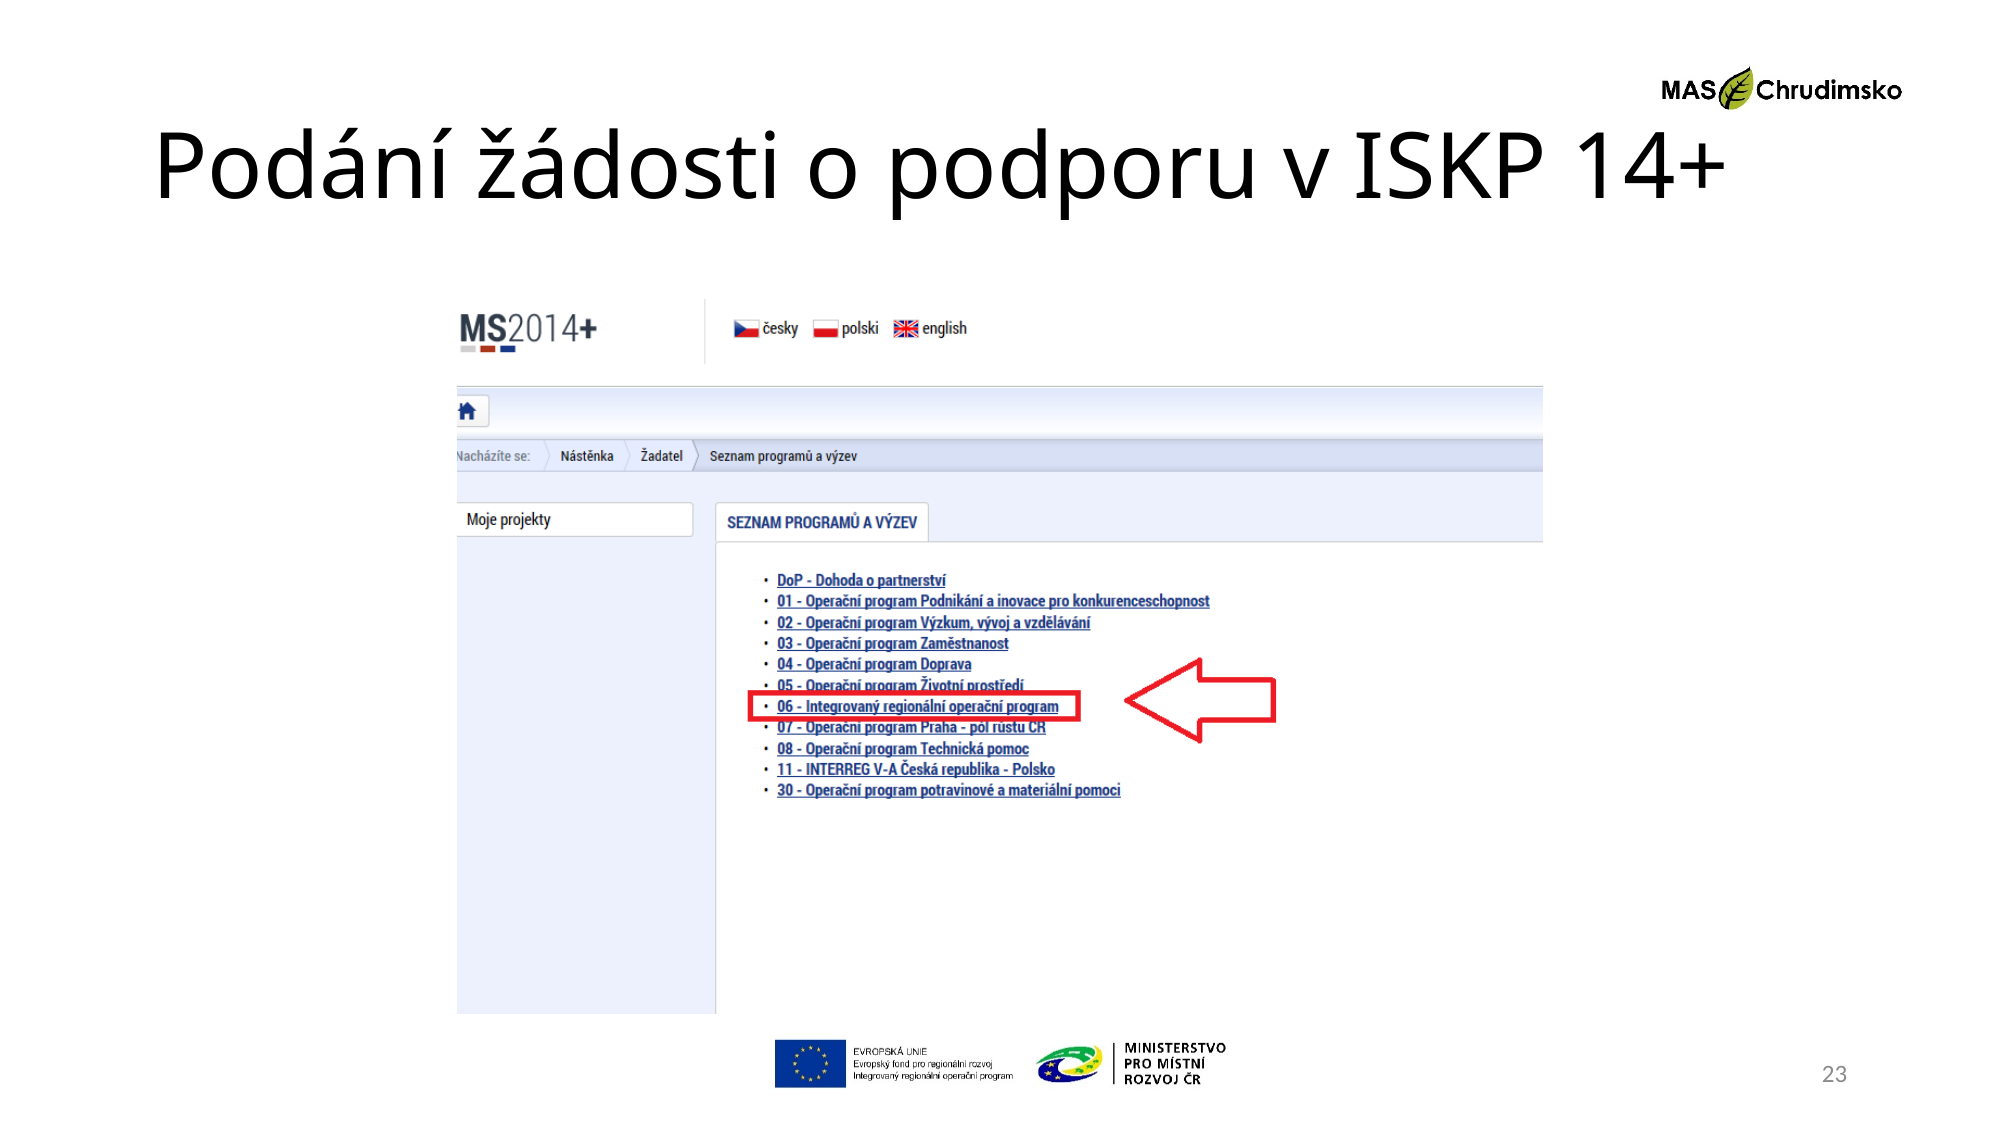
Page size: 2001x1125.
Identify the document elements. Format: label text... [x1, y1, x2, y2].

title Podání žádosti o podporu v ISKP 14+ [137, 59, 1863, 278]
picture [1641, 59, 1922, 116]
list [456, 299, 1543, 1014]
picture [759, 1023, 1241, 1103]
slide_number 23 [1412, 1042, 1863, 1103]
